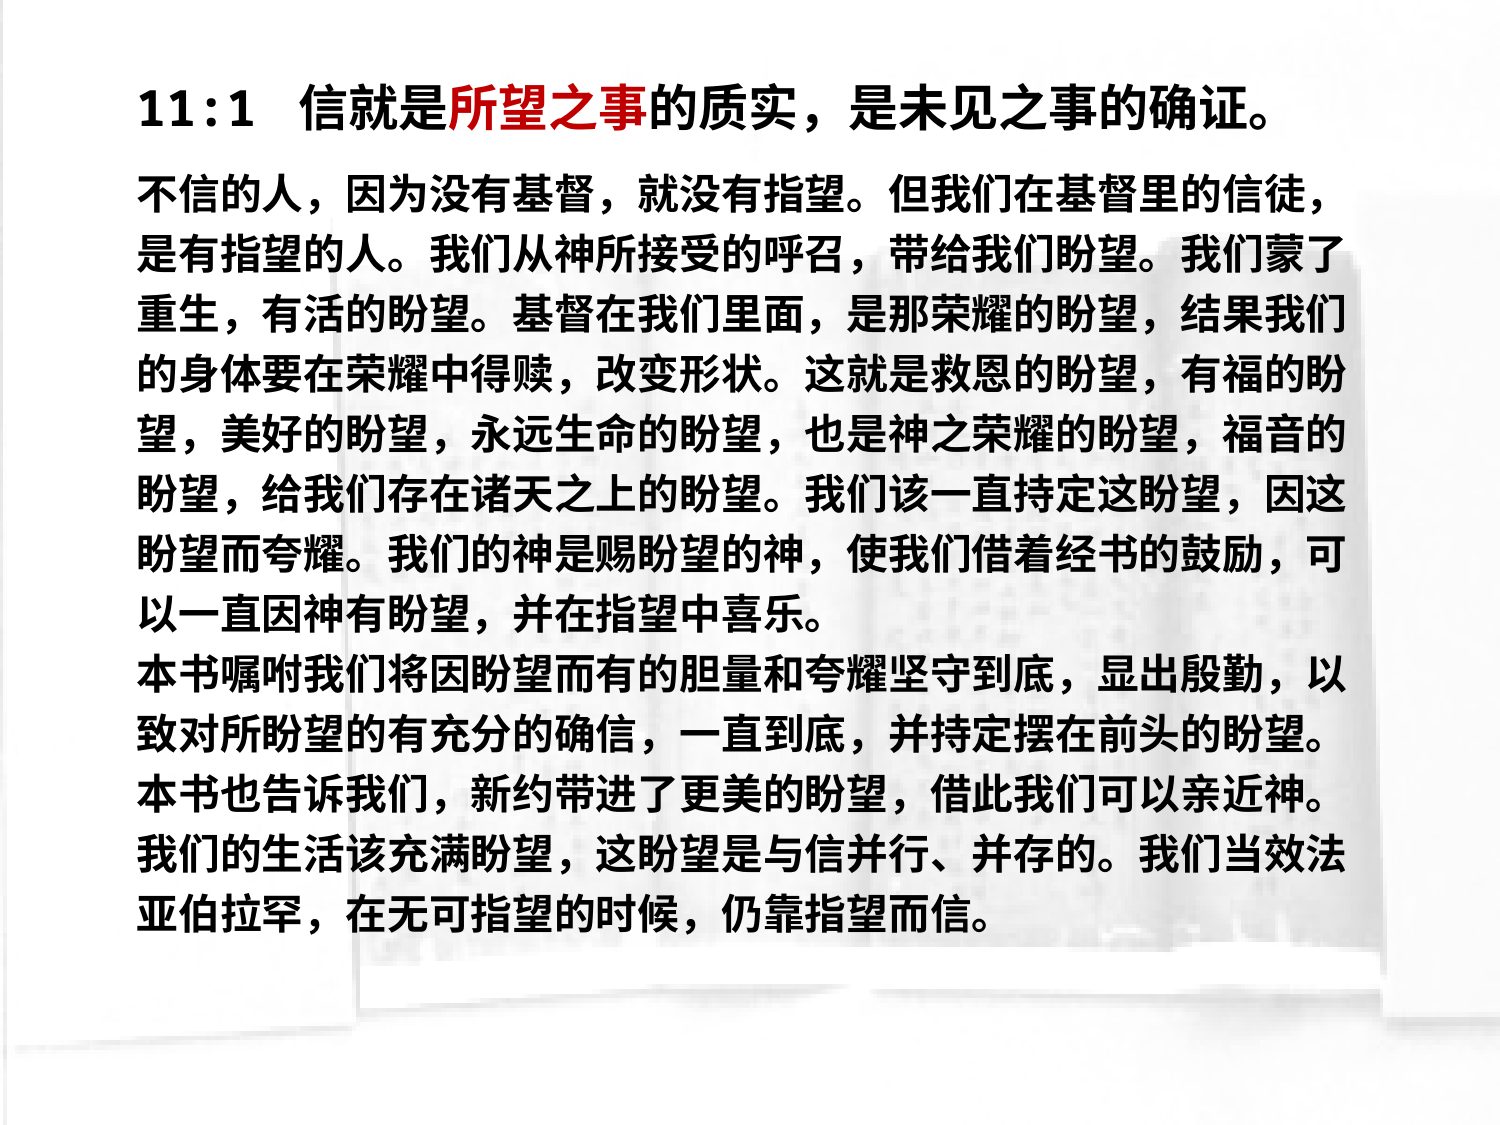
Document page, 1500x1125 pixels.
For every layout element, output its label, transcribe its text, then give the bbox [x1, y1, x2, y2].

text_box 11:1 信就是所望之事的质实，是未见之事的确证。 [121, 69, 1360, 145]
text_box 不信的人，因为没有基督，就没有指望。但我们在基督里的信徒，是有指望的人。我们从神所接受的呼召，带给我们盼望。我们蒙了重生，有活的盼望。基督在我们里面，是那荣耀的盼望，结果我们的身体要在荣耀中得赎，改变形状。这就是救恩的盼望，有福的盼望，美好的盼望，永远生命的盼望，也是神之荣耀的盼望，福音的盼望，给我们存在诸天之上的盼望。我们该一直持定这盼望，因这盼望而夸耀。我们的神是赐盼望的神，使我们借着经书的鼓励，可以一直因神有盼望，并在指望中喜乐。 本书嘱咐我们将因盼望而有的胆量和夸耀坚守到底，显出殷勤，以致对所盼望的有充分的确信，一直到底，并持定摆在前头的盼望。 本书也告诉我们，新约带进了更美的盼望，借此我们可以亲近神。我们的生活该充满盼望，这盼望是与信并行、并存的。我们当效法亚伯拉罕，在无可指望的时候，仍靠指望而信。 [121, 150, 1379, 946]
